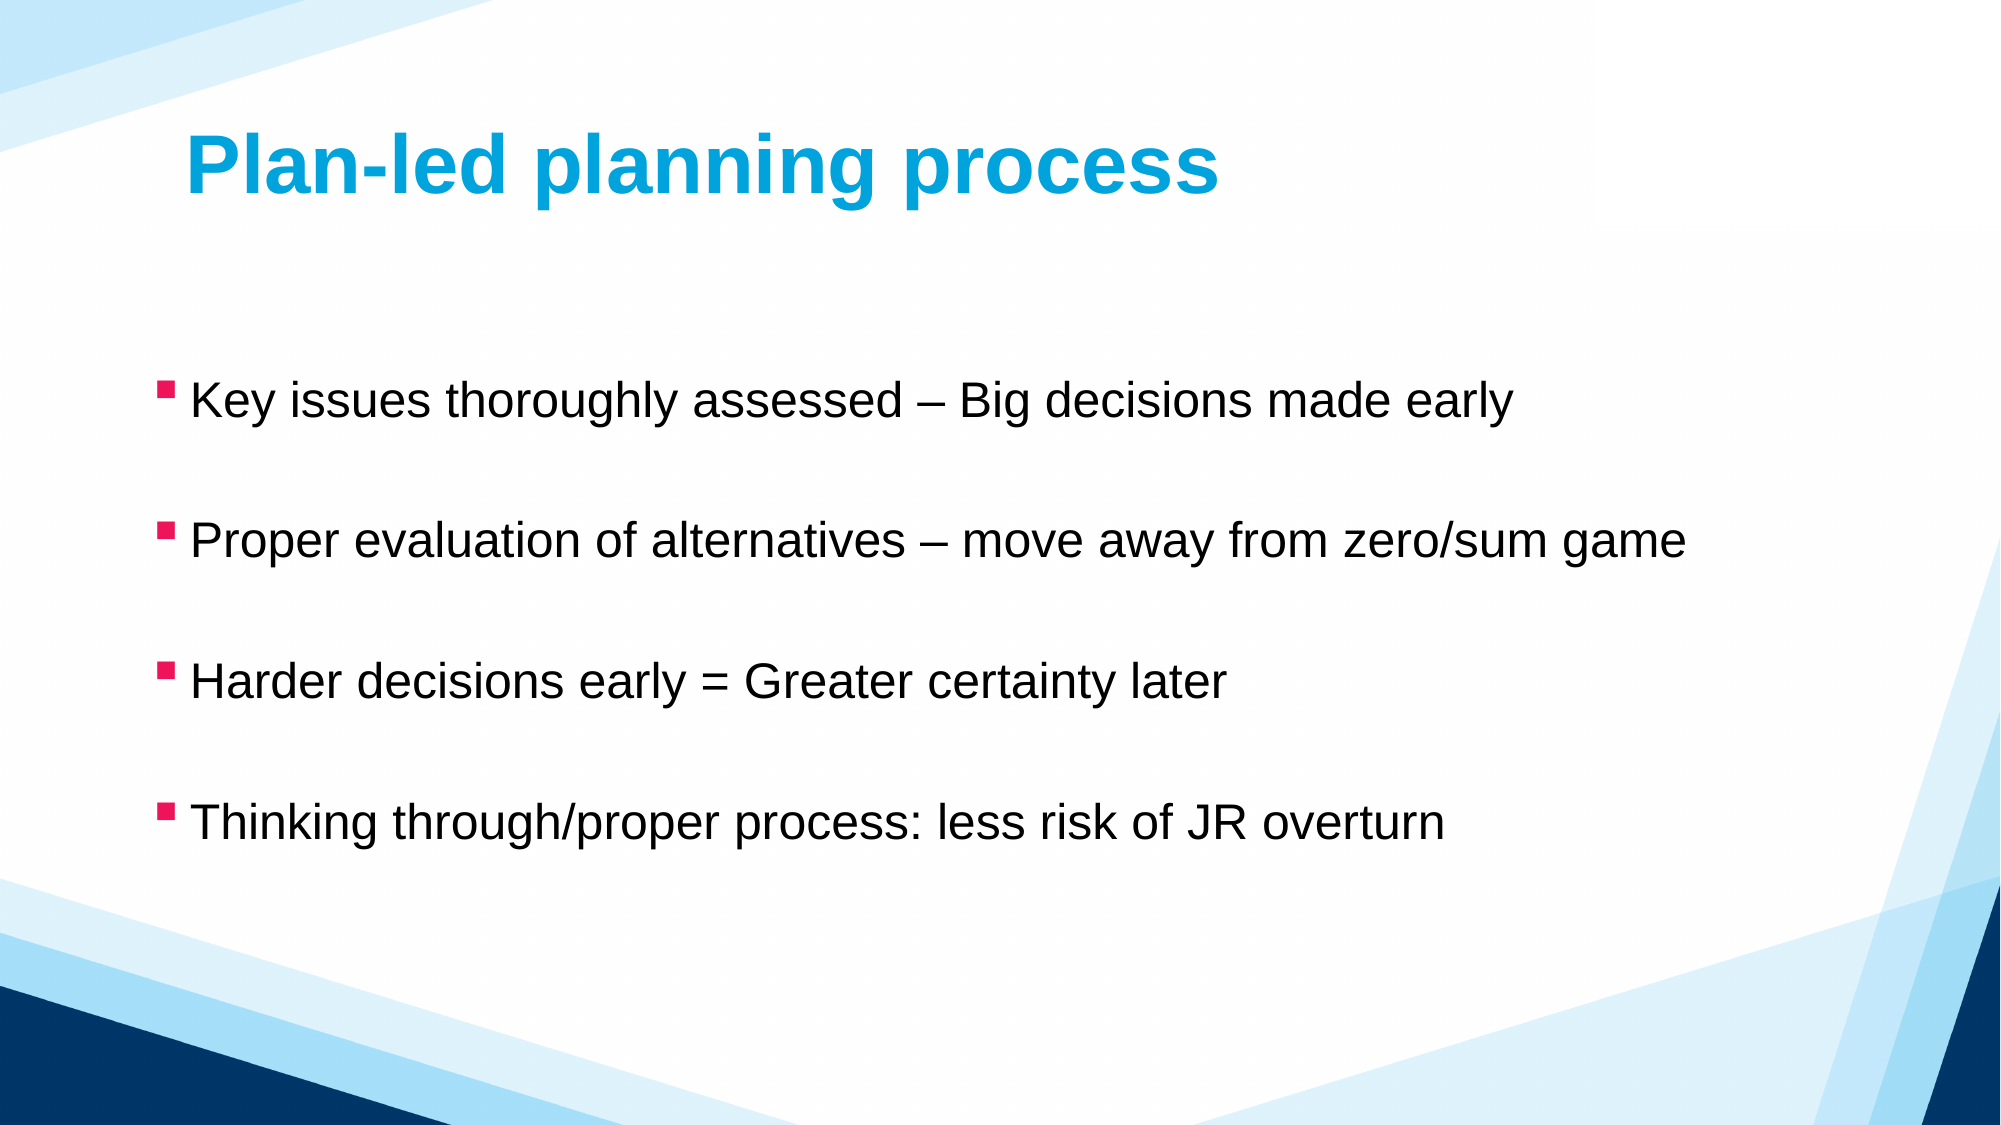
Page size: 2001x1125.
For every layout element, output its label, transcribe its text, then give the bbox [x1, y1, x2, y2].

picture [0, 0, 2001, 1125]
list Key issues thoroughly assessed – Big decisions made early Proper evaluation of alternatives – move away from zero/sum game Harder decisions early = Greater certainty later Thinking through/proper process: less risk of JR overturn [137, 299, 1863, 1014]
title Plan-led planning process [0, 113, 1408, 284]
